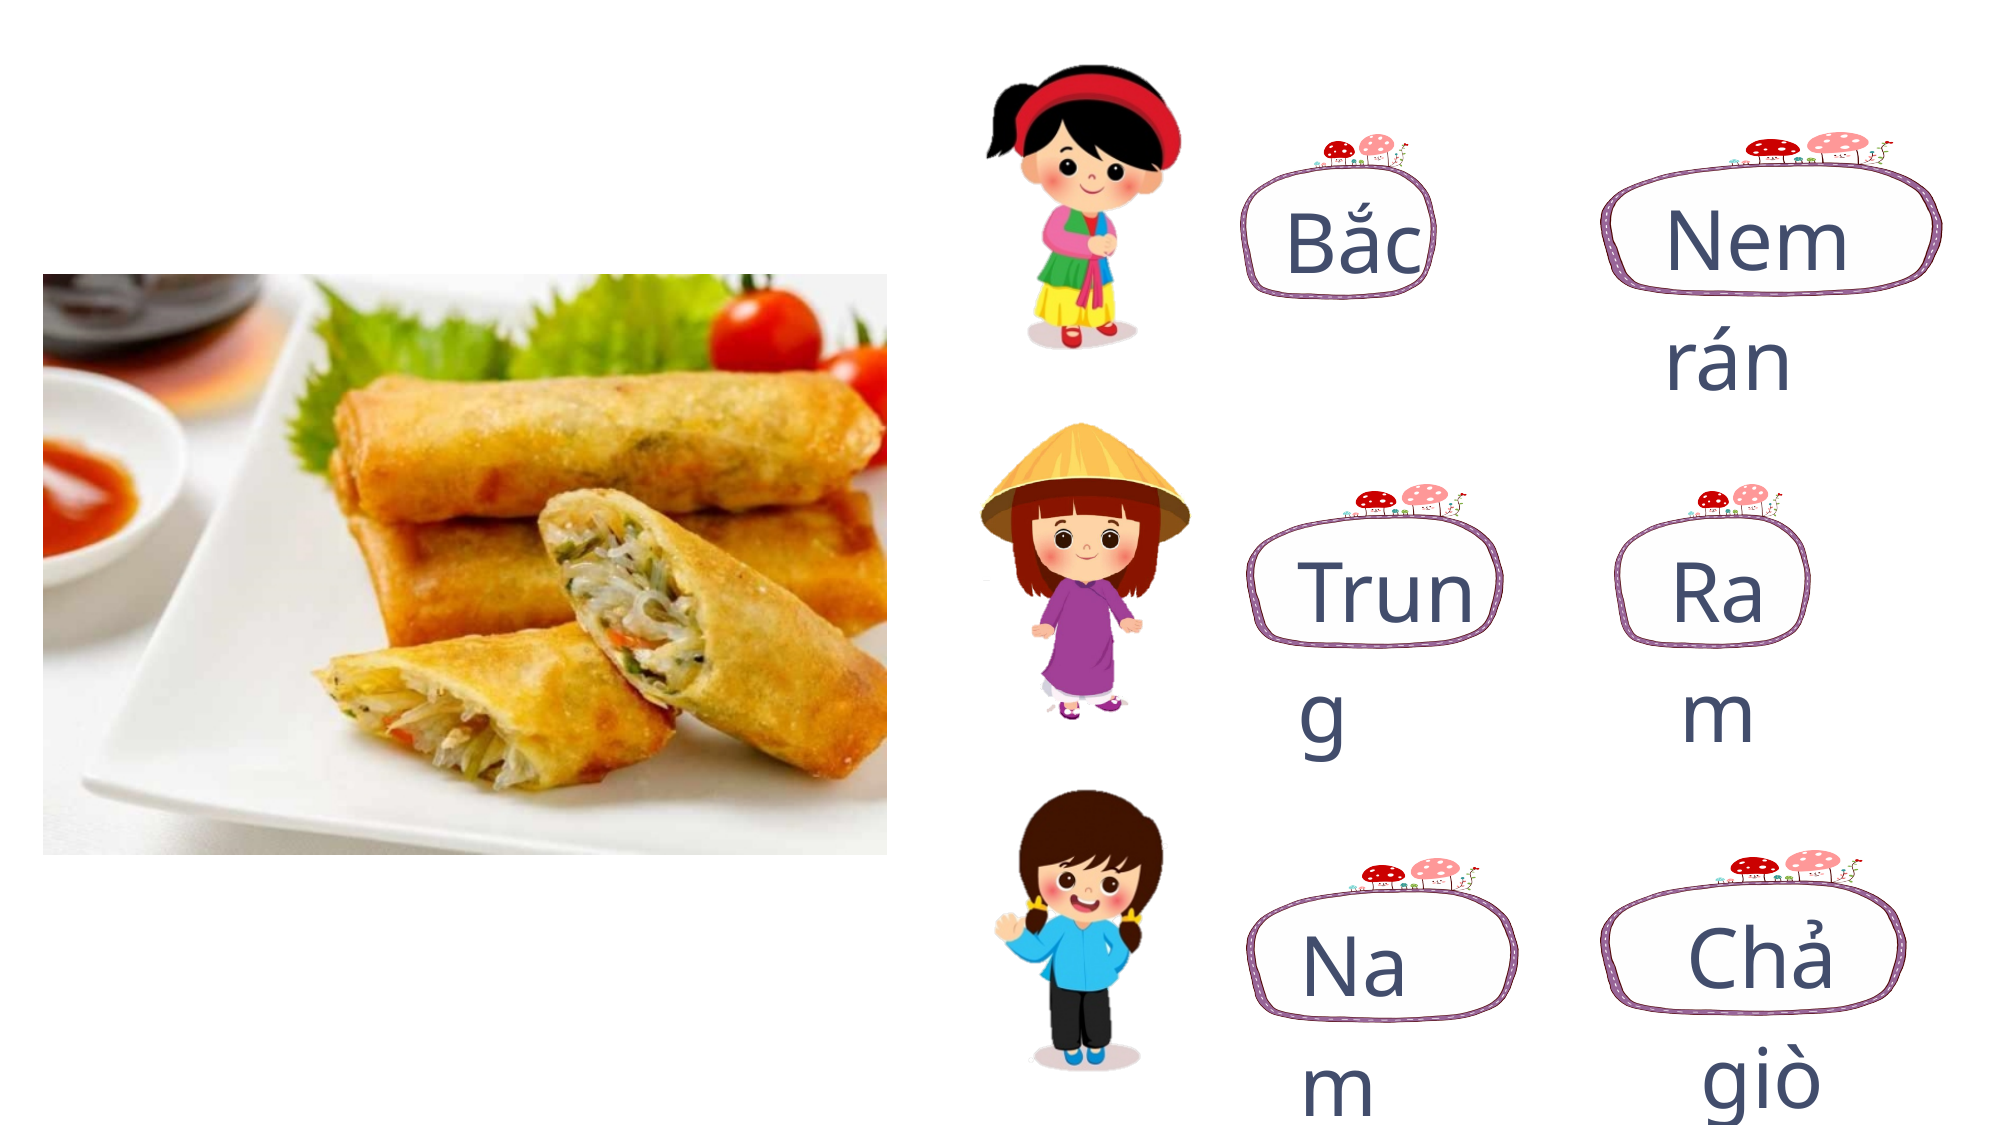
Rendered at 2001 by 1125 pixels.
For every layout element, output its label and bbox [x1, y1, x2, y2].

picture [972, 770, 1179, 1083]
text_box [1246, 484, 1532, 649]
picture [43, 274, 887, 855]
text_box [1600, 132, 1943, 391]
text_box [1600, 850, 1907, 1110]
text_box [1240, 134, 1465, 300]
text_box [1246, 858, 1519, 1023]
picture [954, 418, 1197, 720]
text_box [1614, 484, 1811, 649]
picture [959, 59, 1213, 362]
